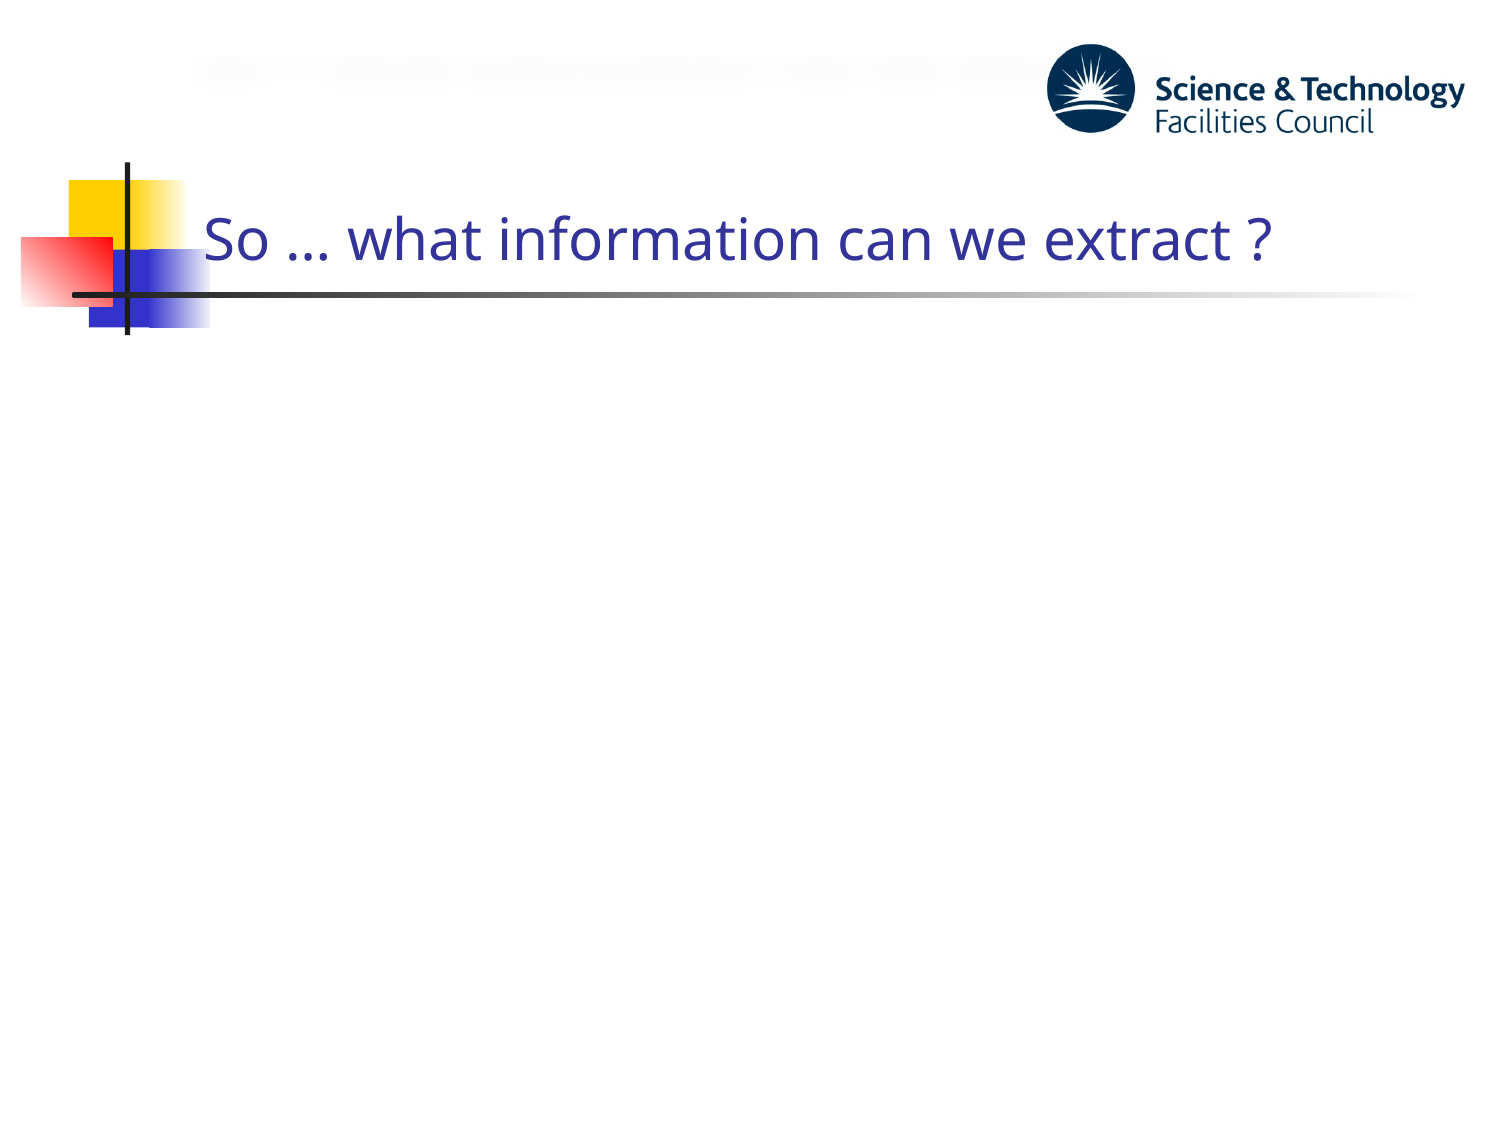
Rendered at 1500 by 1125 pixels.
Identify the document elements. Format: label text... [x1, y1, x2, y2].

picture [1045, 42, 1465, 54]
text_box So … what information can we extract ? [188, 54, 1468, 295]
